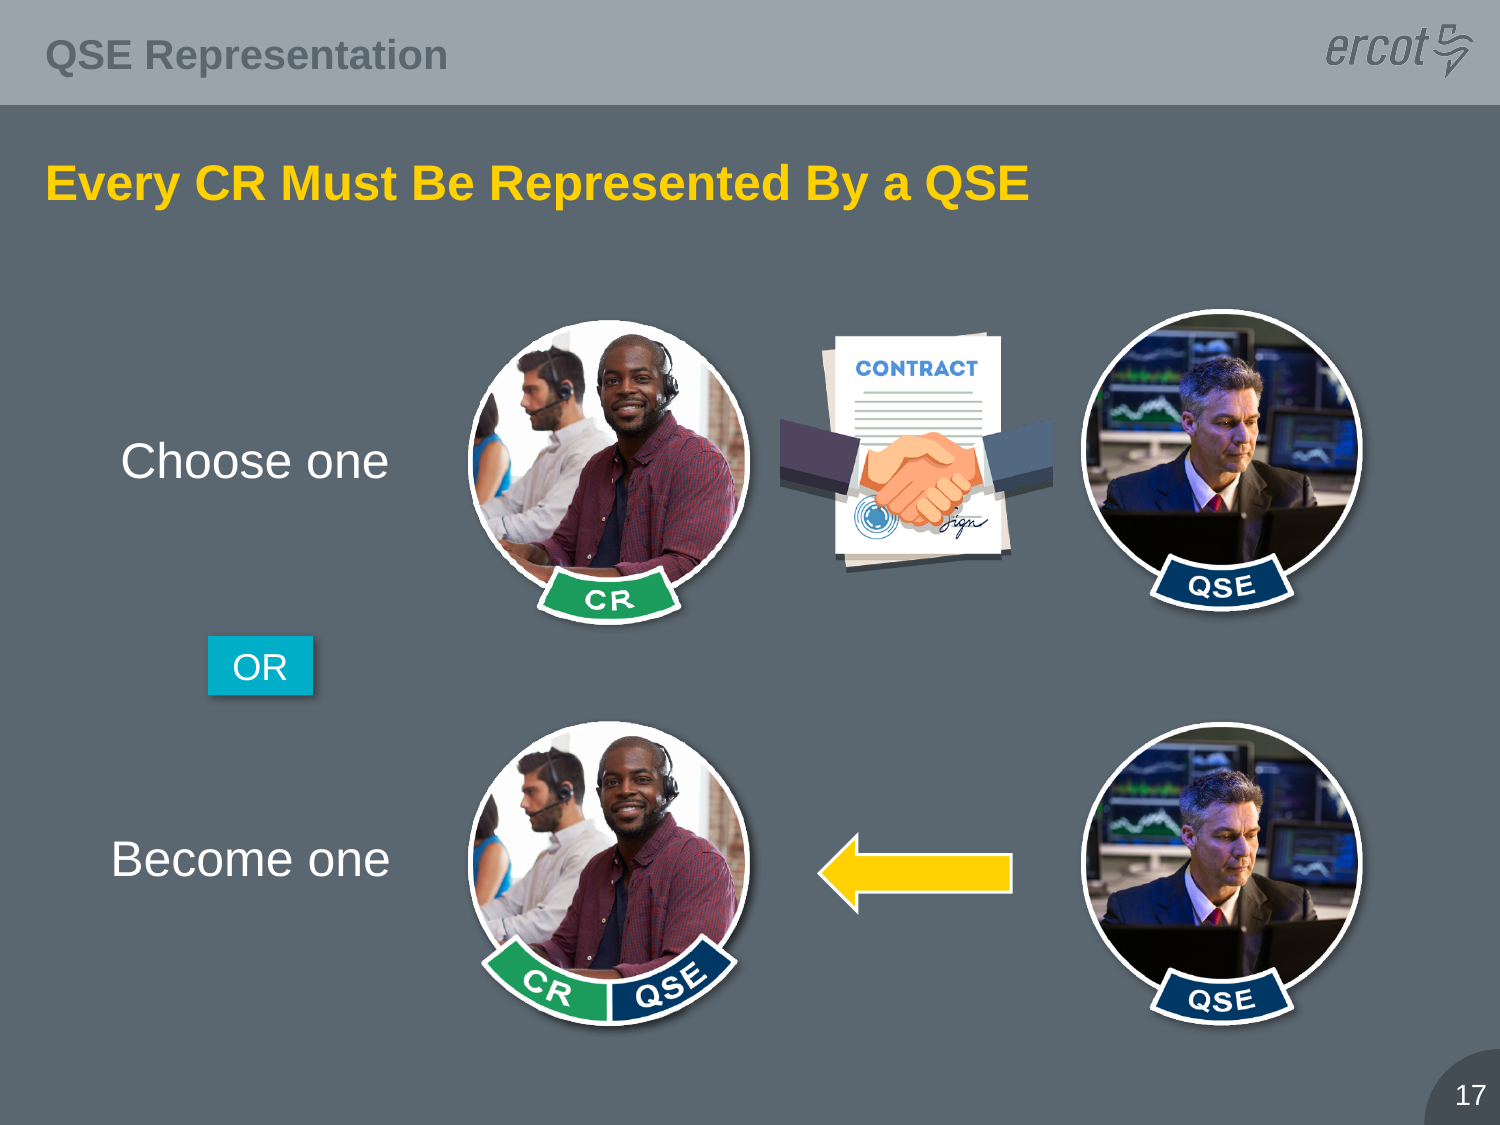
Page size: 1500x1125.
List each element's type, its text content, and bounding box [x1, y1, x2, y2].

text_box Become one [90, 819, 412, 895]
title QSE Representation [0, 0, 1297, 105]
list Every CR Must Be Represented By a QSE [30, 149, 1449, 220]
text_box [89, 306, 1365, 626]
text_box [817, 833, 1013, 914]
text_box OR [207, 635, 313, 696]
picture [1326, 24, 1474, 79]
picture [464, 719, 752, 1028]
picture [780, 332, 1053, 573]
picture [1078, 719, 1365, 1027]
